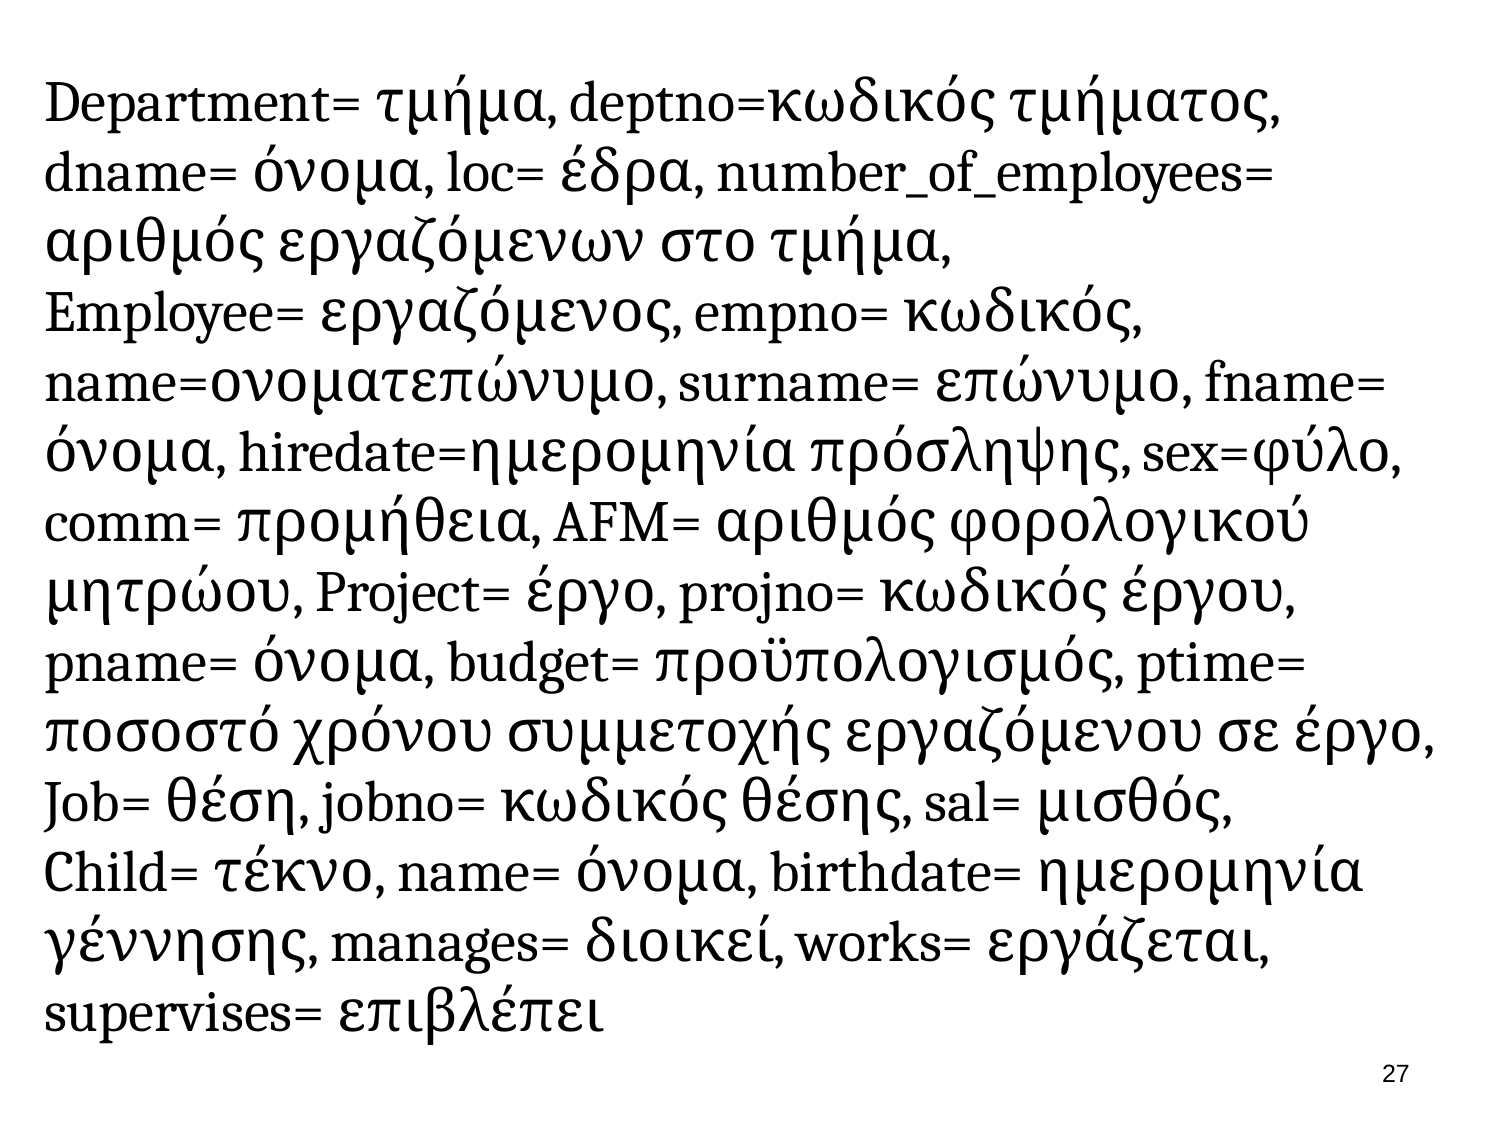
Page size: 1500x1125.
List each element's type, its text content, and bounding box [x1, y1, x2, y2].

slide_number 26 [1074, 1051, 1425, 1103]
text_box Department= τμήμα, deptno=κωδικός τμήματος, dname= όνομα, loc= έδρα, number_of_employees= αριθμός εργαζόμενων στο τμήμα, Employee= εργαζόμενος, empno= κωδικός, name=ονοματεπώνυμο, surname= επώνυμο, fname= όνομα, hiredate=ημερομηνία πρόσληψης, sex=φύλο, comm= προμήθεια, AFM= αριθμός φορολογικού μητρώου, Project= έργο, projno= κωδικός έργου, pname= όνομα, budget= προϋπολογισμός, ptime= ποσοστό χρόνου συμμετοχής εργαζόμενου σε έργο, Job= θέση, jobno= κωδικός θέσης, sal= μισθός, Child= τέκνο, name= όνομα, birthdate= ημερομηνία γέννησης, manages= διοικεί, works= εργάζεται, supervises= επιβλέπει [29, 55, 1500, 1051]
